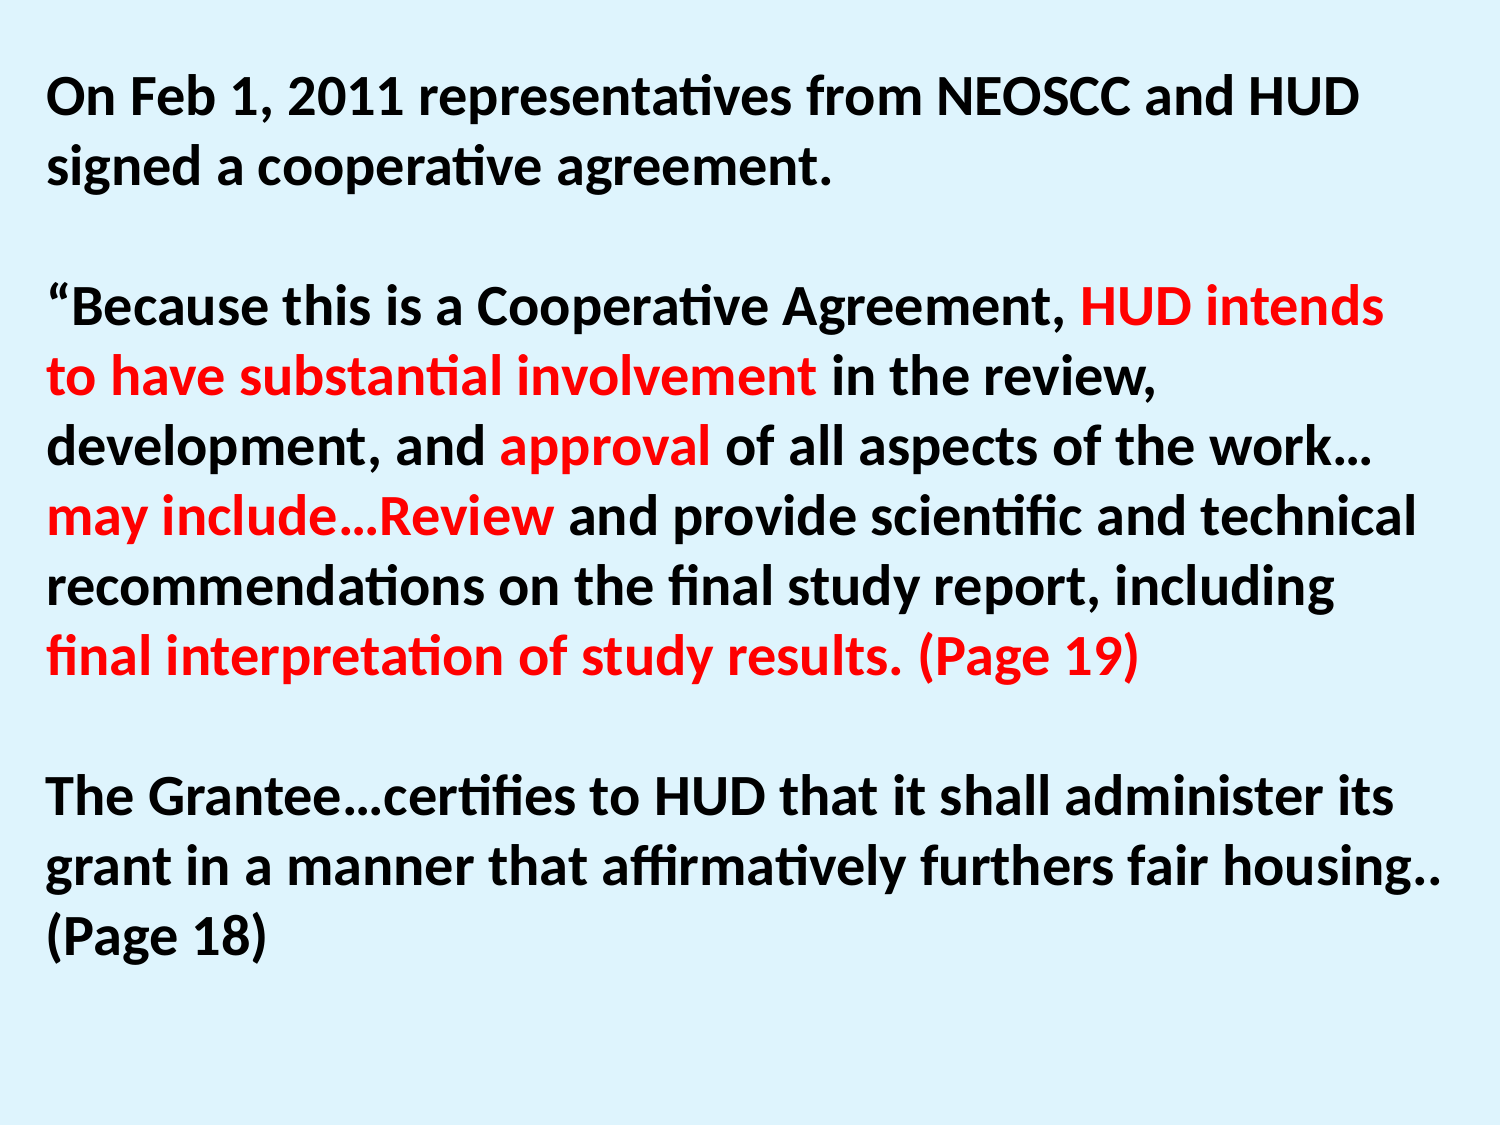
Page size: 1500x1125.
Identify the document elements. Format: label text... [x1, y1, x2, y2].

text_box On Feb 1, 2011 representatives from NEOSCC and HUD signed a cooperative agreement. “Because this is a Cooperative Agreement, HUD intends to have substantial involvement in the review, development, and approval of all aspects of the work… may include…Review and provide scientific and technical recommendations on the final study report, including final interpretation of study results. (Page 19) [31, 50, 1447, 695]
text_box The Grantee…certifies to HUD that it shall administer its grant in a manner that affirmatively furthers fair housing.. (Page 18) [30, 749, 1459, 1045]
